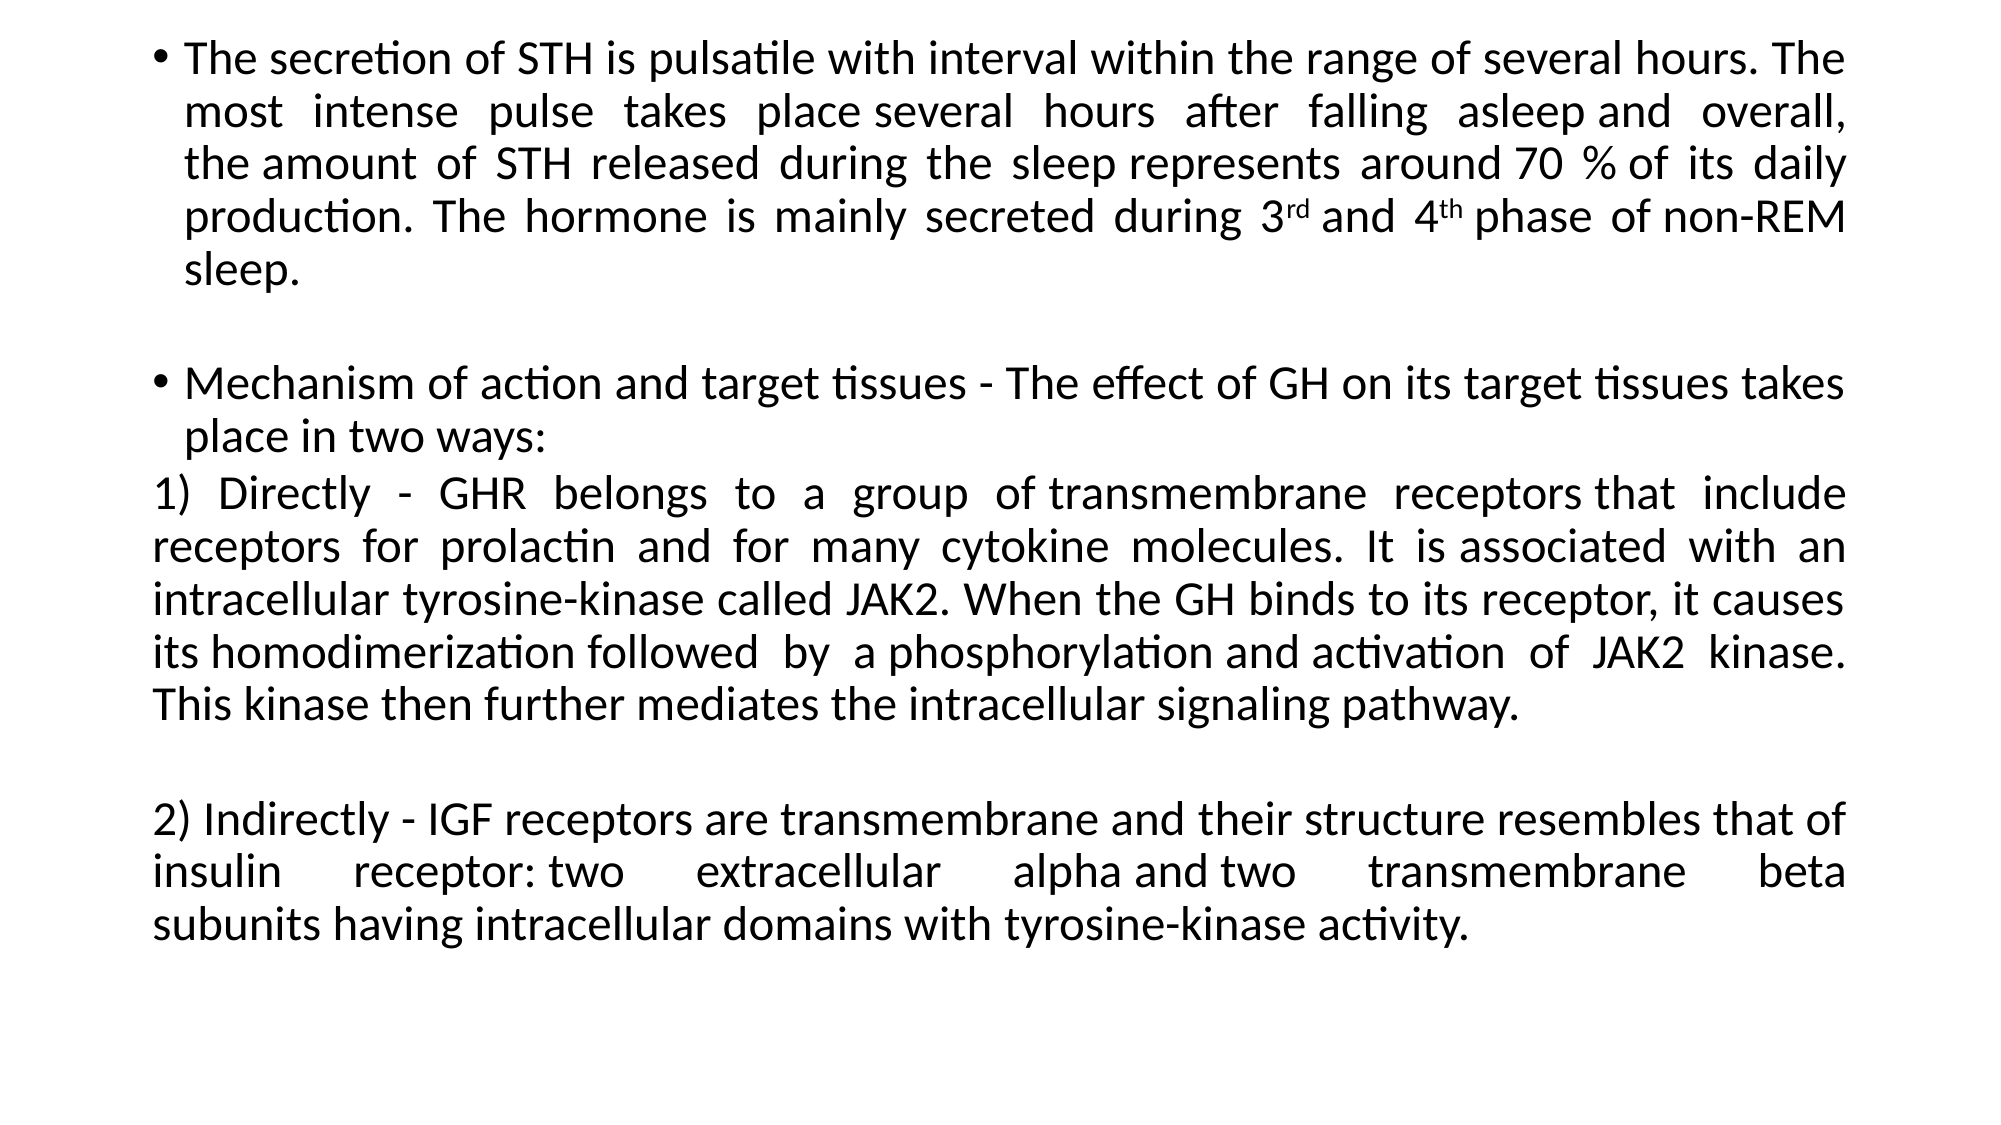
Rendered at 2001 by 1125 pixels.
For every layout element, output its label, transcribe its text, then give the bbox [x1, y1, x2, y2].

list The secretion of STH is pulsatile with interval within the range of several hours. The most intense pulse takes place several hours after falling asleep and overall, the amount of STH released during the sleep represents around 70 % of its daily production. The hormone is mainly secreted during 3rd and 4th phase of non-REM sleep. Mechanism of action and target tissues - The effect of GH on its target tissues takes place in two ways: 1) Directly - GHR belongs to a group of transmembrane receptors that include receptors for prolactin and for many cytokine molecules. It is associated with an intracellular tyrosine-kinase called JAK2. When the GH binds to its receptor, it causes its homodimerization followed by a phosphorylation and activation of JAK2 kinase. This kinase then further mediates the intracellular signaling pathway. 2) Indirectly - IGF receptors are transmembrane and their structure resembles that of insulin receptor: two extracellular alpha and two transmembrane beta subunits having intracellular domains with tyrosine-kinase activity. [137, 24, 1863, 1055]
